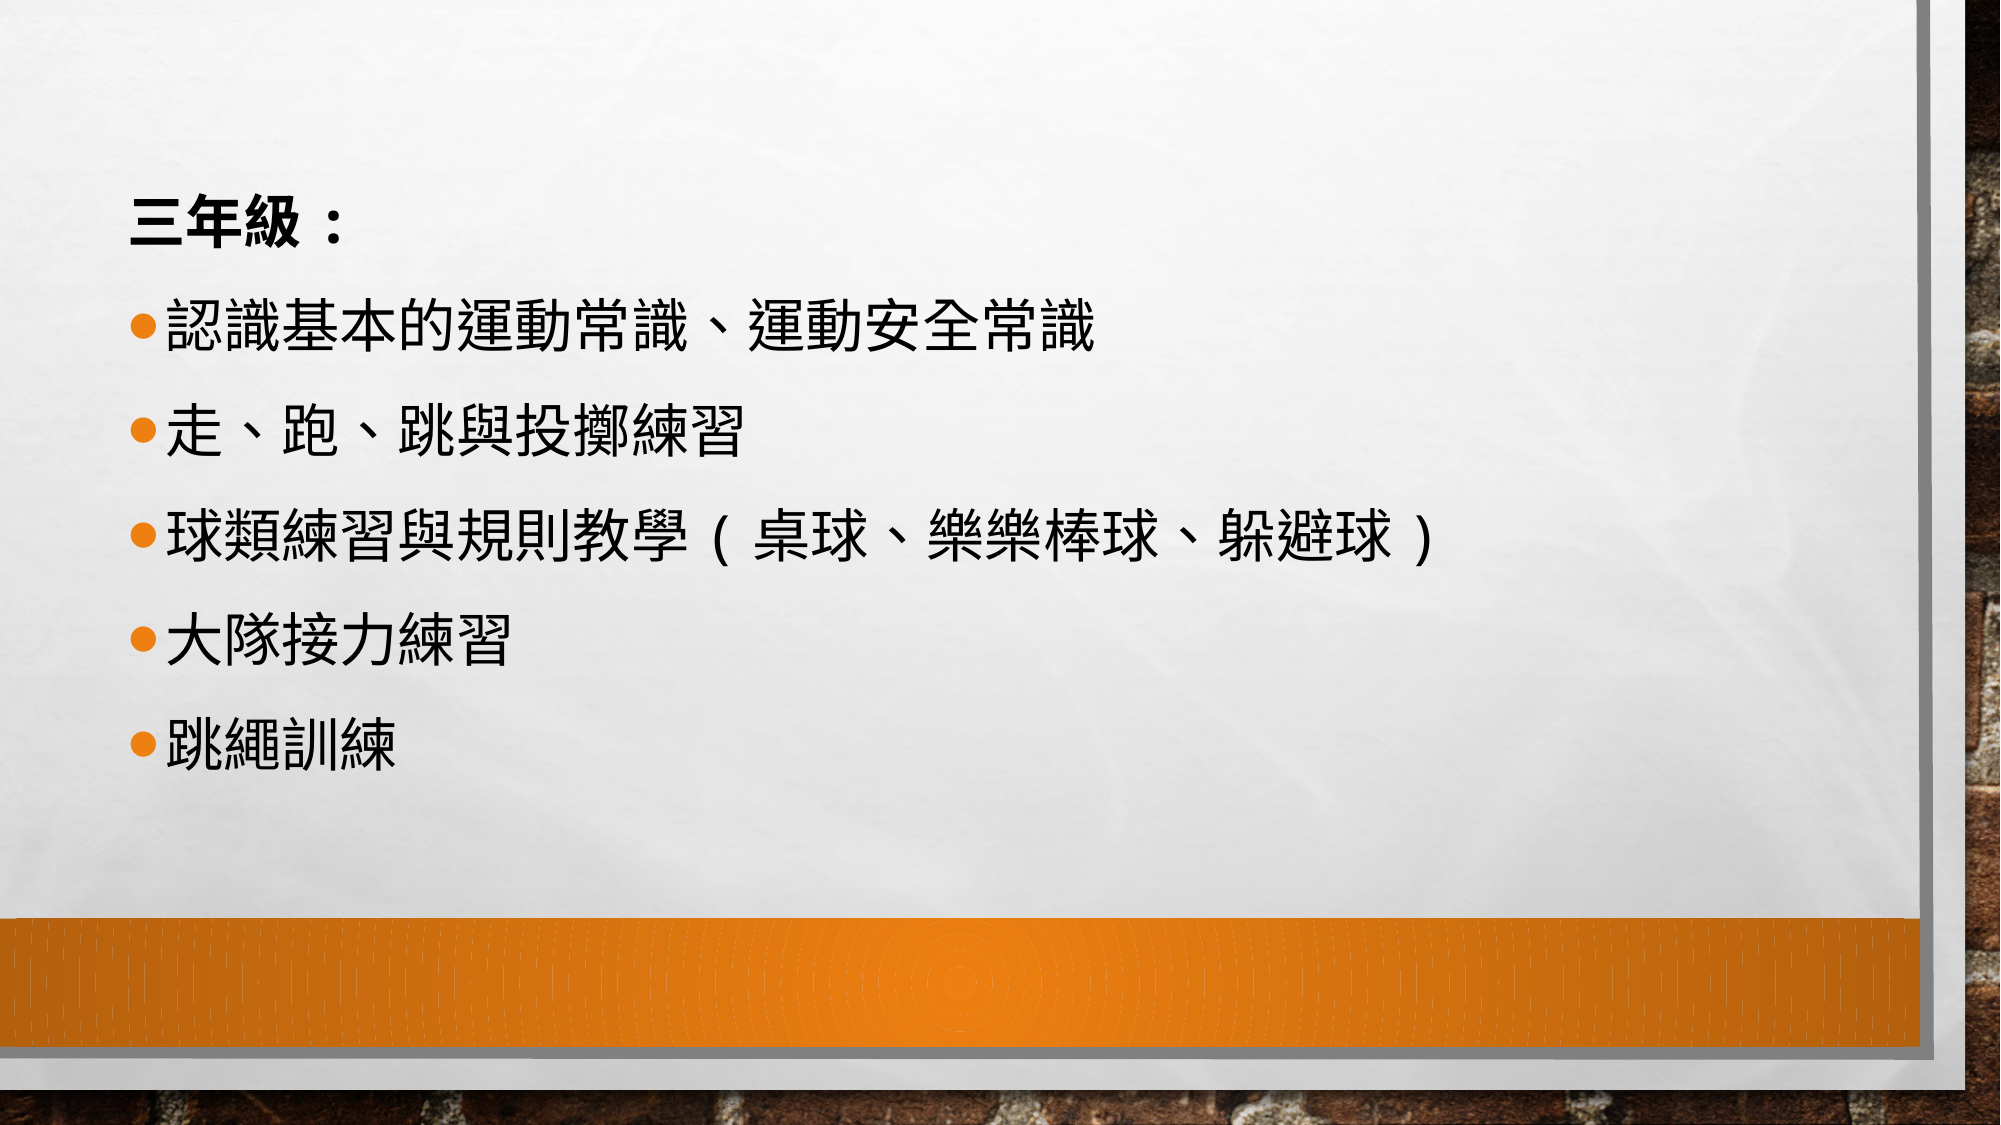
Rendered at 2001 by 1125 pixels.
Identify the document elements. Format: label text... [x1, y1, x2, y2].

picture [0, 0, 2000, 1125]
text_box 三年級: 認識基本的運動常識、運動安全常識 走、跑、跳與投擲練習 球類練習與規則教學(桌球、樂樂棒球、躲避球) 大隊接力練習 跳繩訓練 [112, 0, 1818, 1059]
